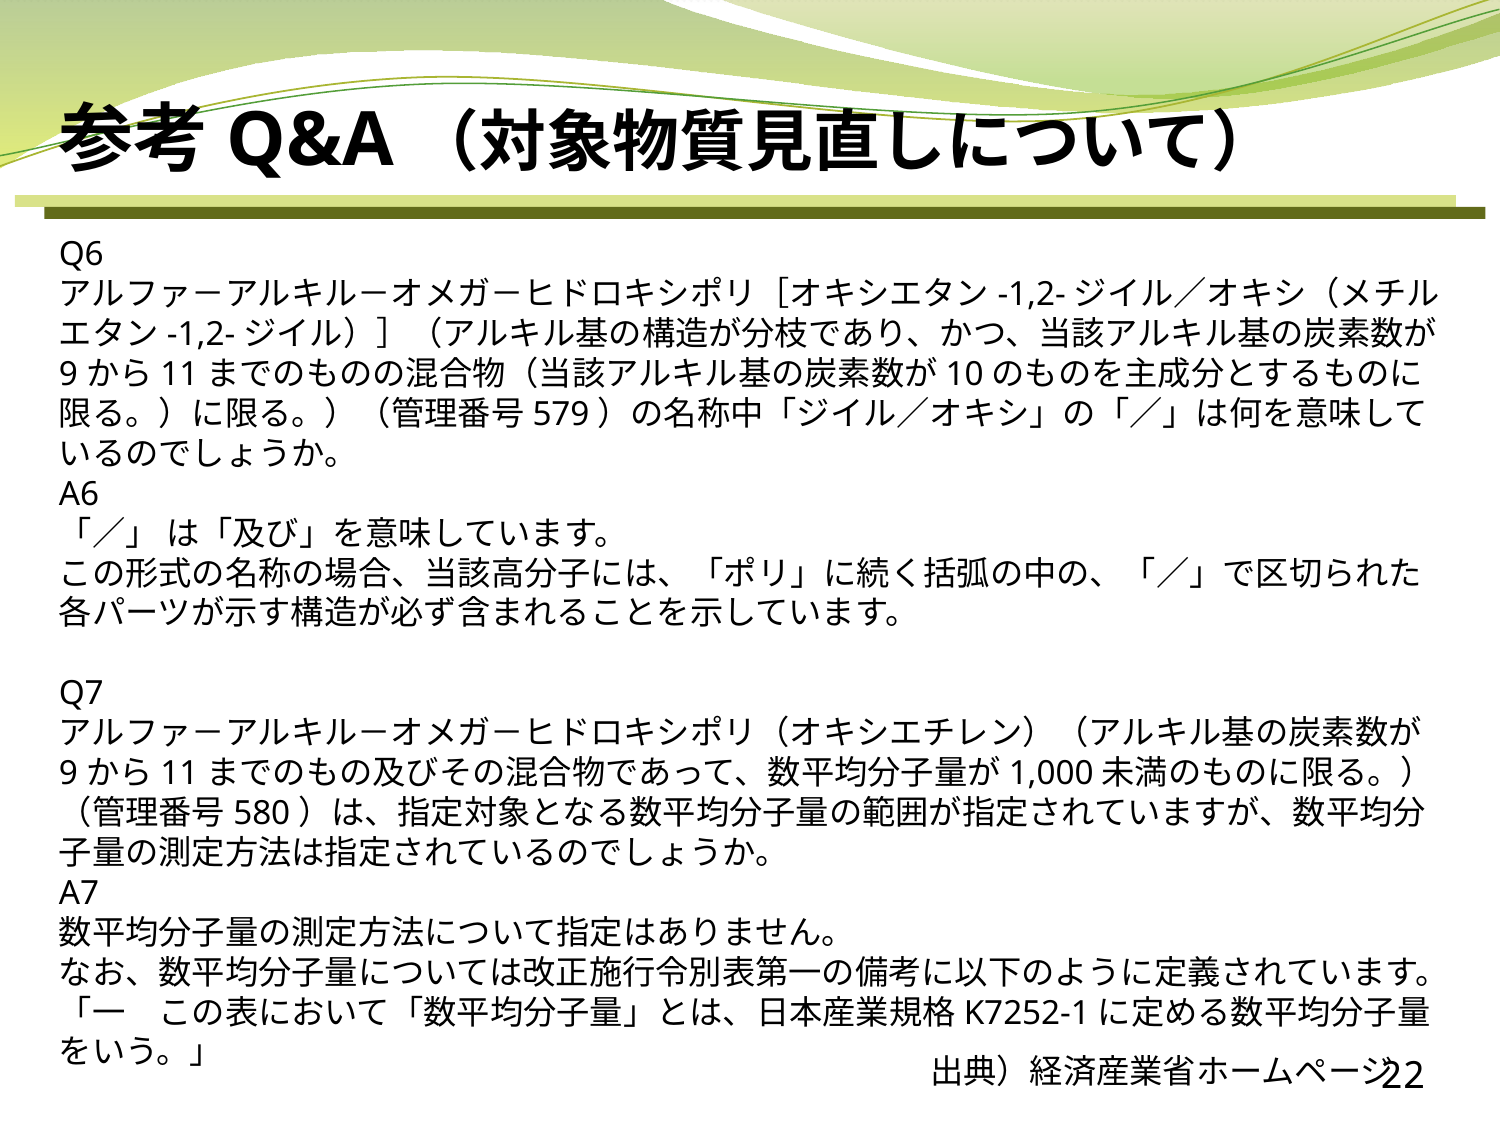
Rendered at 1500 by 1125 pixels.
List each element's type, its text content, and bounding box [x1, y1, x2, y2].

text_box Q6 アルファ－アルキル－オメガ－ヒドロキシポリ［オキシエタン-1,2-ジイル／オキシ（メチルエタン-1,2-ジイル）］（アルキル基の構造が分枝であり、かつ、当該アルキル基の炭素数が9から11までのものの混合物（当該アルキル基の炭素数が10のものを主成分とするものに限る。）に限る。）（管理番号579）の名称中「ジイル／オキシ」の「／」は何を意味しているのでしょうか。 A6 「／」 は「及び」を意味しています。 この形式の名称の場合、当該高分子には、「ポリ」に続く括弧の中の、「／」で区切られた各パーツが示す構造が必ず含まれることを示しています。 Q7 アルファ－アルキル－オメガ－ヒドロキシポリ（オキシエチレン）（アルキル基の炭素数が9から11までのもの及びその混合物であって、数平均分子量が1,000未満のものに限る。）（管理番号580）は、指定対象となる数平均分子量の範囲が指定されていますが、数平均分子量の測定方法は指定されているのでしょうか。 A7 数平均分子量の測定方法について指定はありません。 なお、数平均分子量については改正施行令別表第一の備考に以下のように定義されています。 「一 この表において「数平均分子量」とは、日本産業規格K7252-1に定める数平均分子量をいう。」 [44, 224, 1456, 1078]
text_box [14, 194, 1457, 208]
text_box 出典）経済産業省ホームページ [915, 1043, 1386, 1114]
text_box 参考Q&A（対象物質見直しについて） [44, 83, 1500, 189]
text_box [43, 206, 1486, 220]
slide_number 22 [1386, 1078, 1425, 1103]
